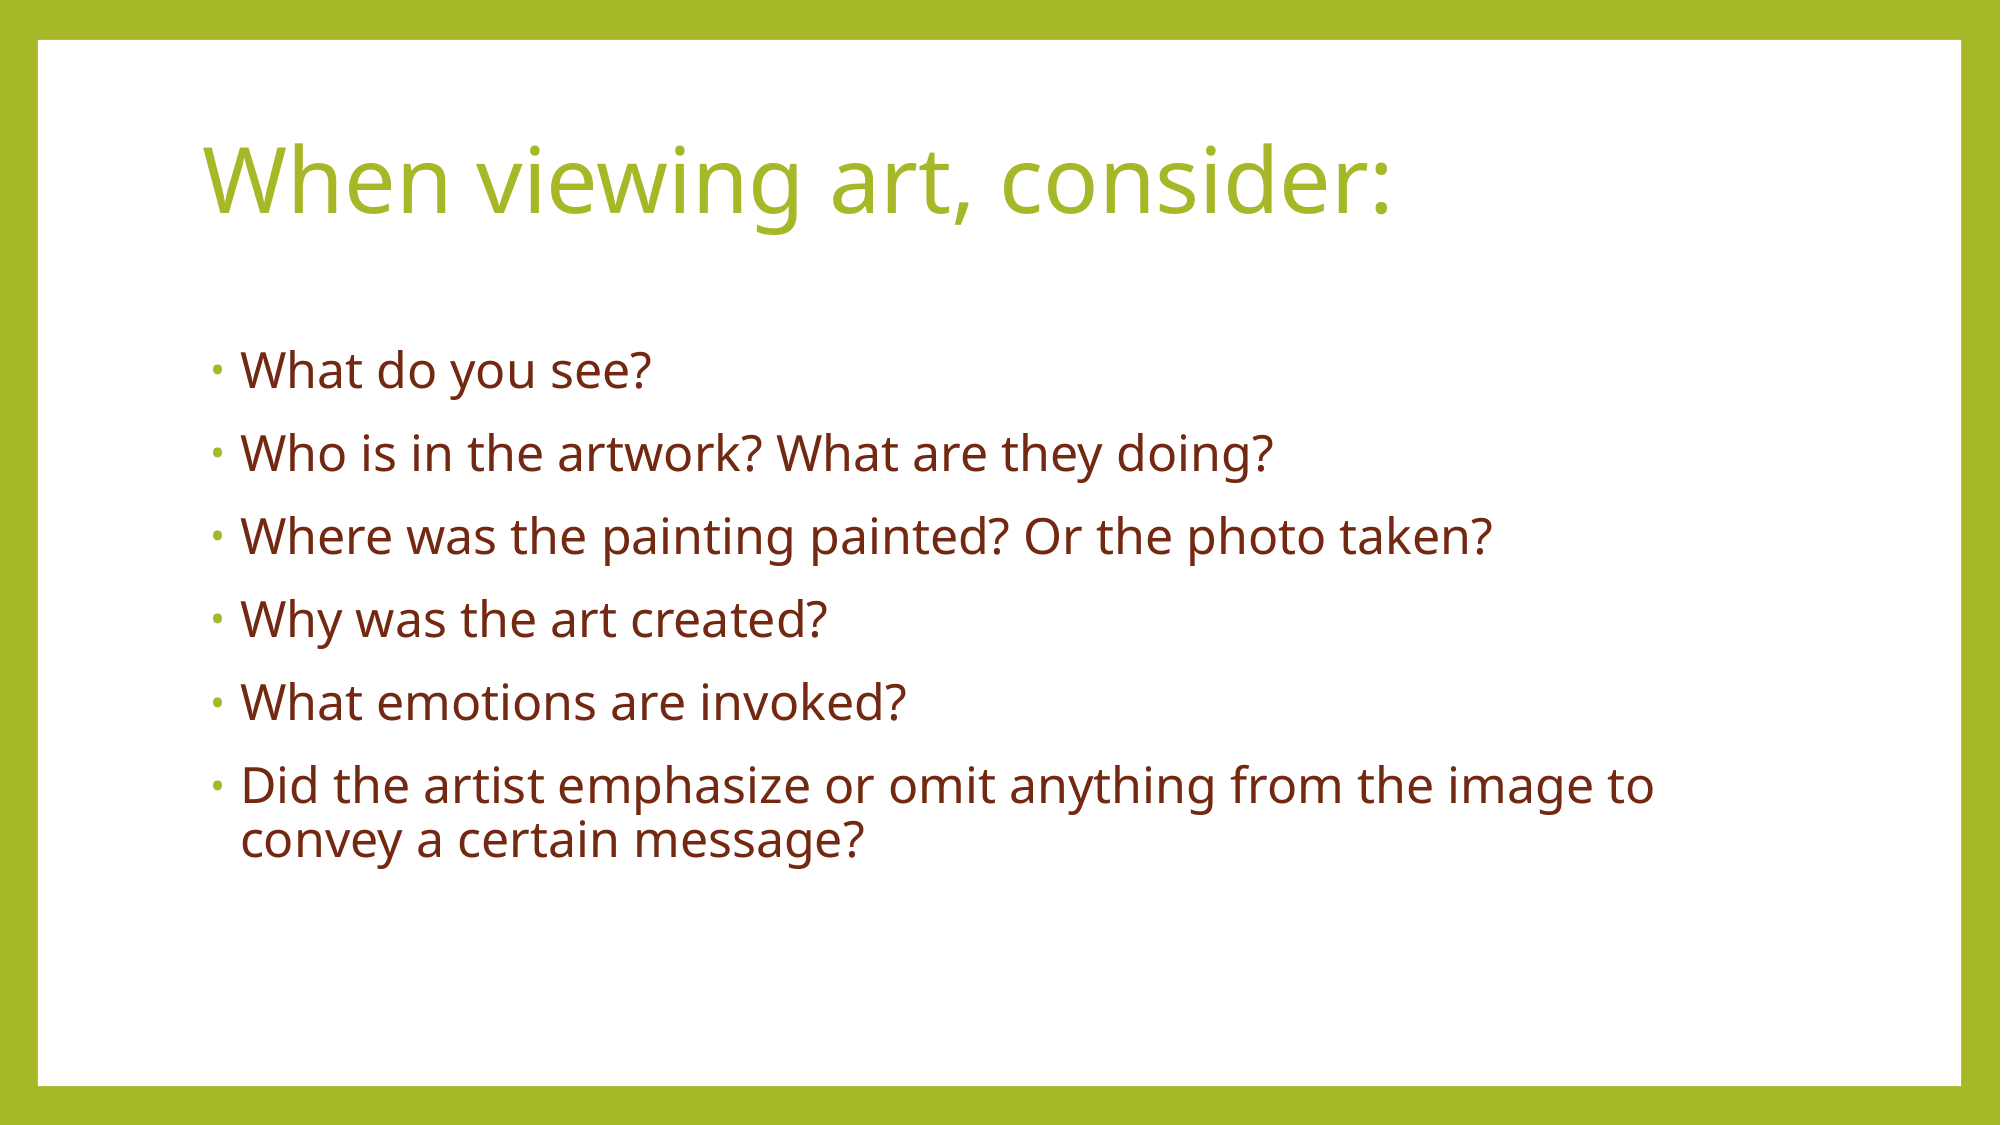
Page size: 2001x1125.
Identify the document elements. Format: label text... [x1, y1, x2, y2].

title When viewing art, consider: [187, 99, 1808, 268]
list What do you see? Who is in the artwork? What are they doing? Where was the painting painted? Or the photo taken? Why was the art created? What emotions are invoked? Did the artist emphasize or omit anything from the image to convey a certain message? [187, 337, 1808, 1000]
